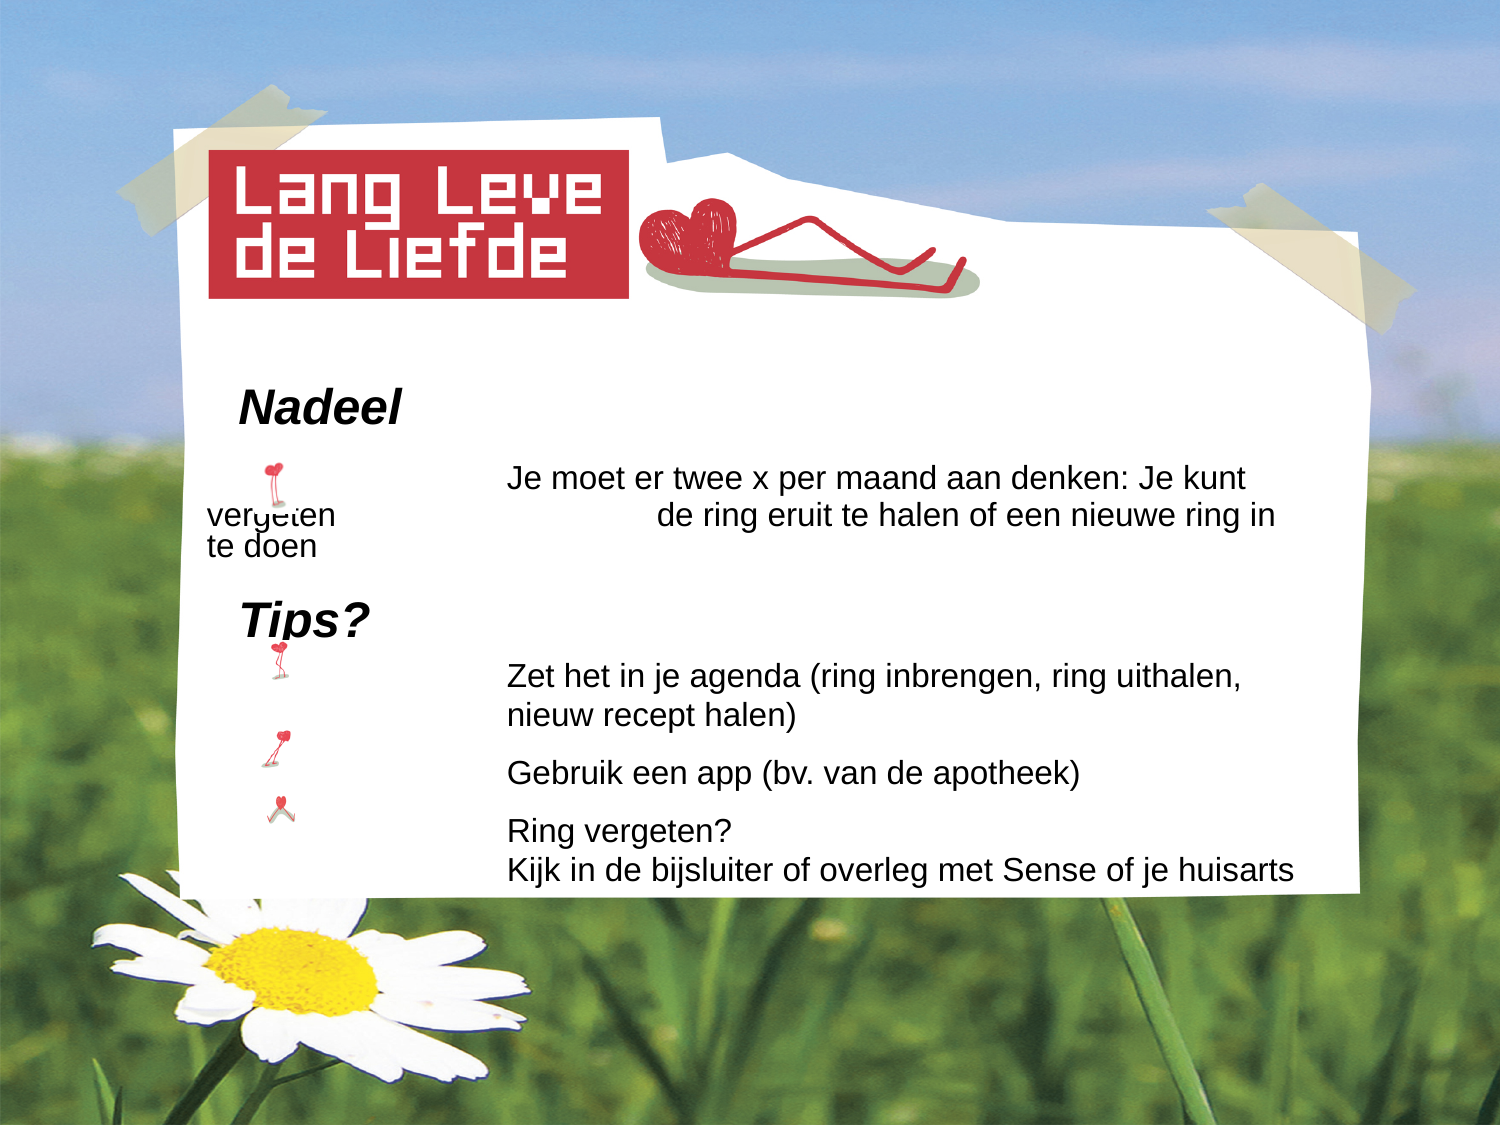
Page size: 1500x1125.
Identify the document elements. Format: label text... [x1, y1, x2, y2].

list Nadeel Je moet er twee x per maand aan denken: Je kunt vergeten de ring eruit te halen of een nieuwe ring in te doen Tips? Zet het in je agenda (ring inbrengen, ring uithalen, nieuw recept halen) Gebruik een app (bv. van de apotheek) Ring vergeten? Kijk in de bijsluiter of overleg met Sense of je huisarts [191, 373, 1312, 893]
picture [0, 0, 1500, 1125]
